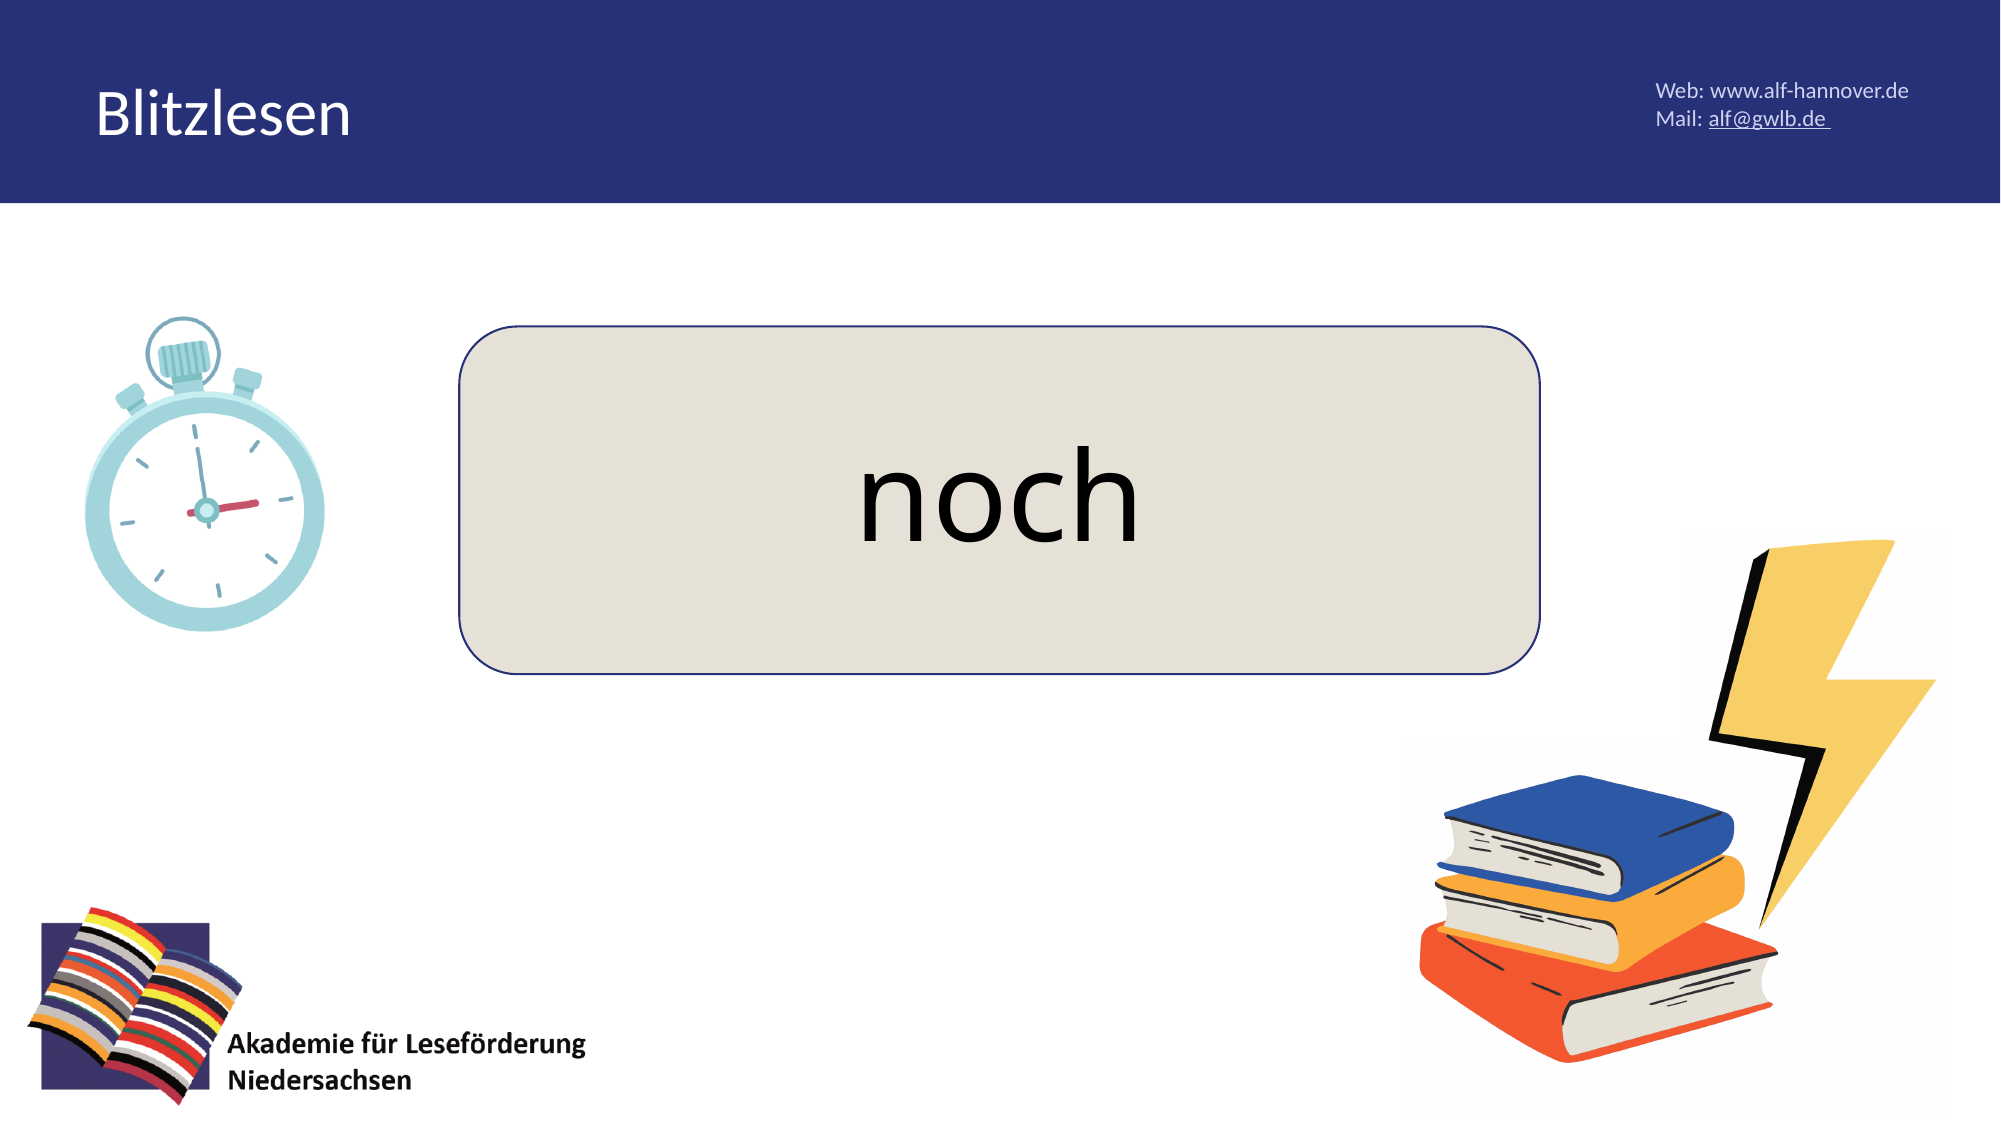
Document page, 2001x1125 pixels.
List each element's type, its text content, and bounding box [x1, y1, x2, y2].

picture [14, 255, 403, 666]
title noch [362, 184, 1638, 576]
picture [1402, 530, 1945, 1118]
picture [27, 907, 587, 1106]
